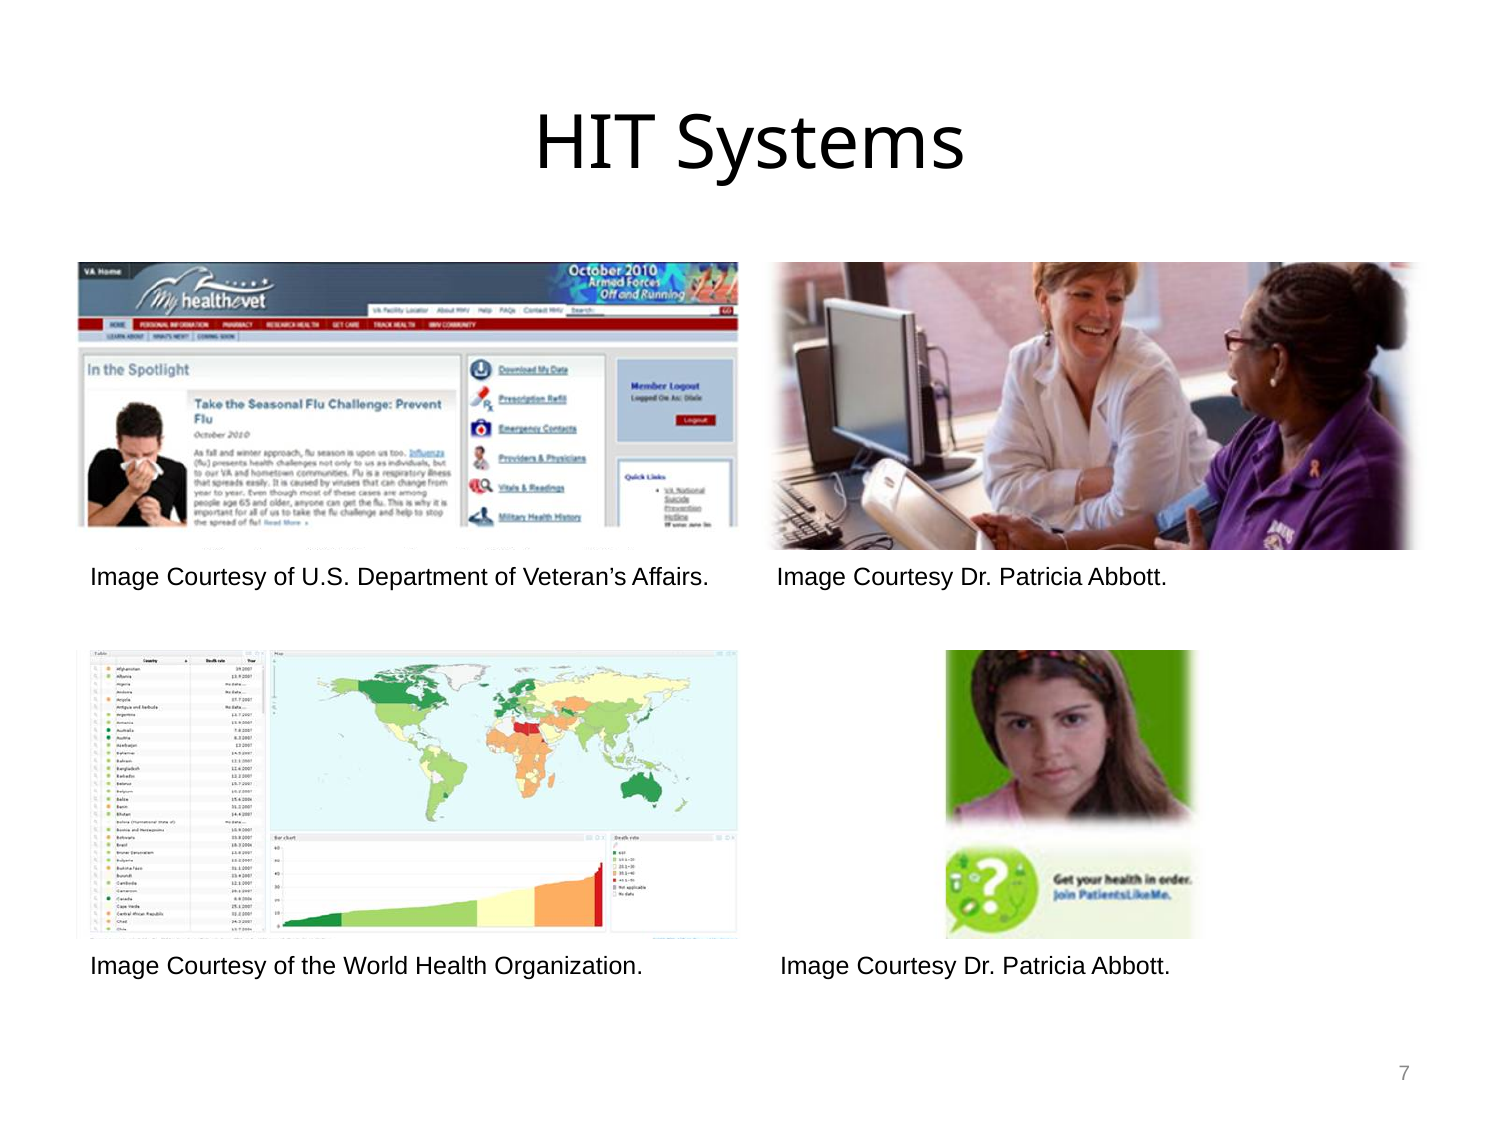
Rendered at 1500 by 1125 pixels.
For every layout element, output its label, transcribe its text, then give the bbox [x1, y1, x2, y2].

list Image Courtesy Dr. Patricia Abbott. [765, 945, 1430, 1011]
list Image Courtesy of U.S. Department of Veteran’s Affairs. [75, 558, 740, 622]
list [74, 262, 741, 551]
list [764, 650, 1431, 939]
list Image Courtesy Dr. Patricia Abbott. [761, 557, 1427, 622]
slide_number 7 [1341, 1027, 1425, 1118]
title HIT Systems [75, 45, 1425, 233]
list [761, 262, 1427, 551]
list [74, 650, 741, 939]
list Image Courtesy of the World Health Organization. [75, 945, 740, 1011]
